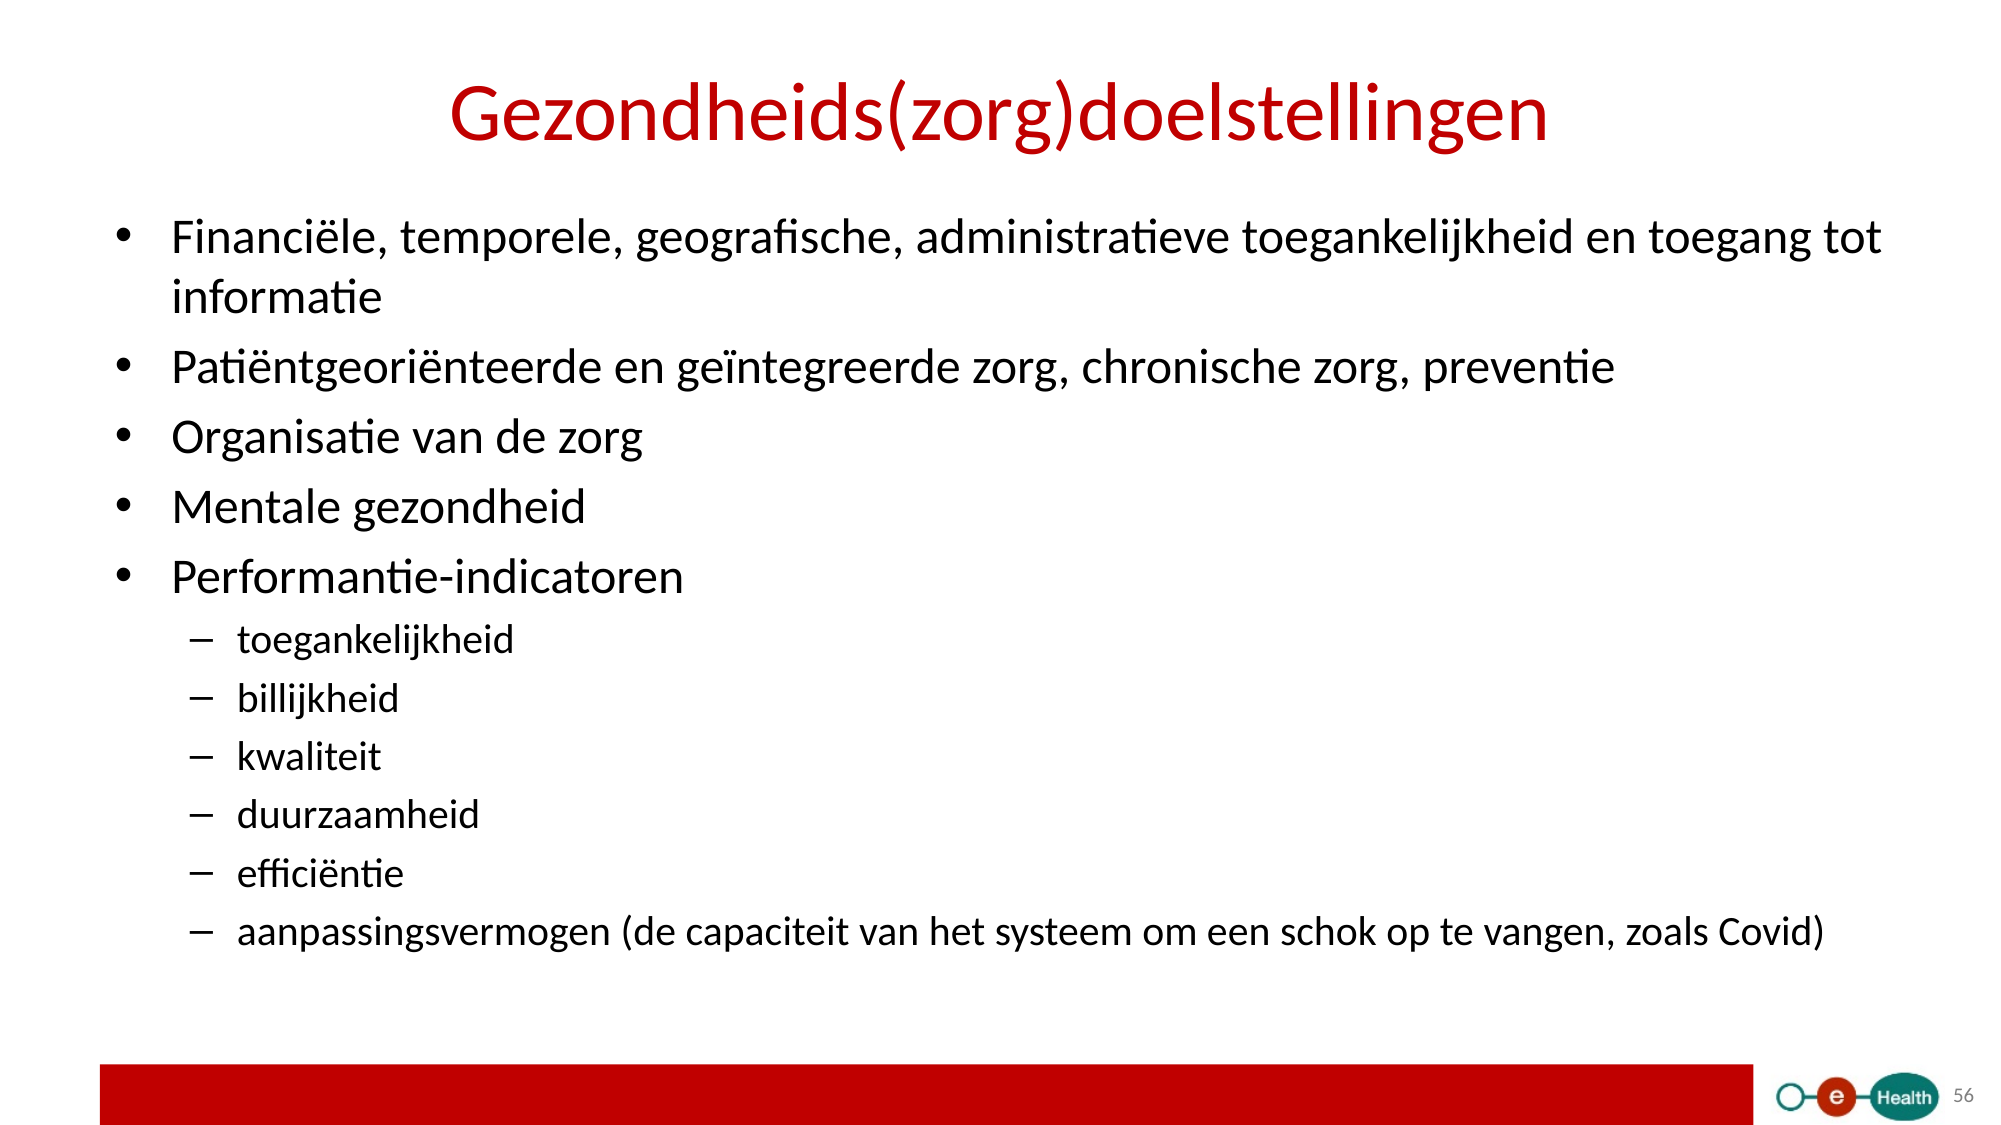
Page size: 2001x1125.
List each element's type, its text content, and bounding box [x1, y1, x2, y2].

title Gezondheids(zorg)doelstellingen [99, 30, 1900, 184]
list Financiële, temporele, geografische, administratieve toegankelijkheid en toegang tot informatie Patiëntgeoriënteerde en geïntegreerde zorg, chronische zorg, preventie Organisatie van de zorg Mentale gezondheid Performantie-indicatoren toegankelijkheid billijkheid kwaliteit duurzaamheid efficiëntie aanpassingsvermogen (de capaciteit van het systeem om een schok op te vangen, zoals Covid) [99, 196, 1900, 1064]
picture [1767, 1064, 1824, 1124]
slide_number 56 [1824, 1064, 1990, 1125]
